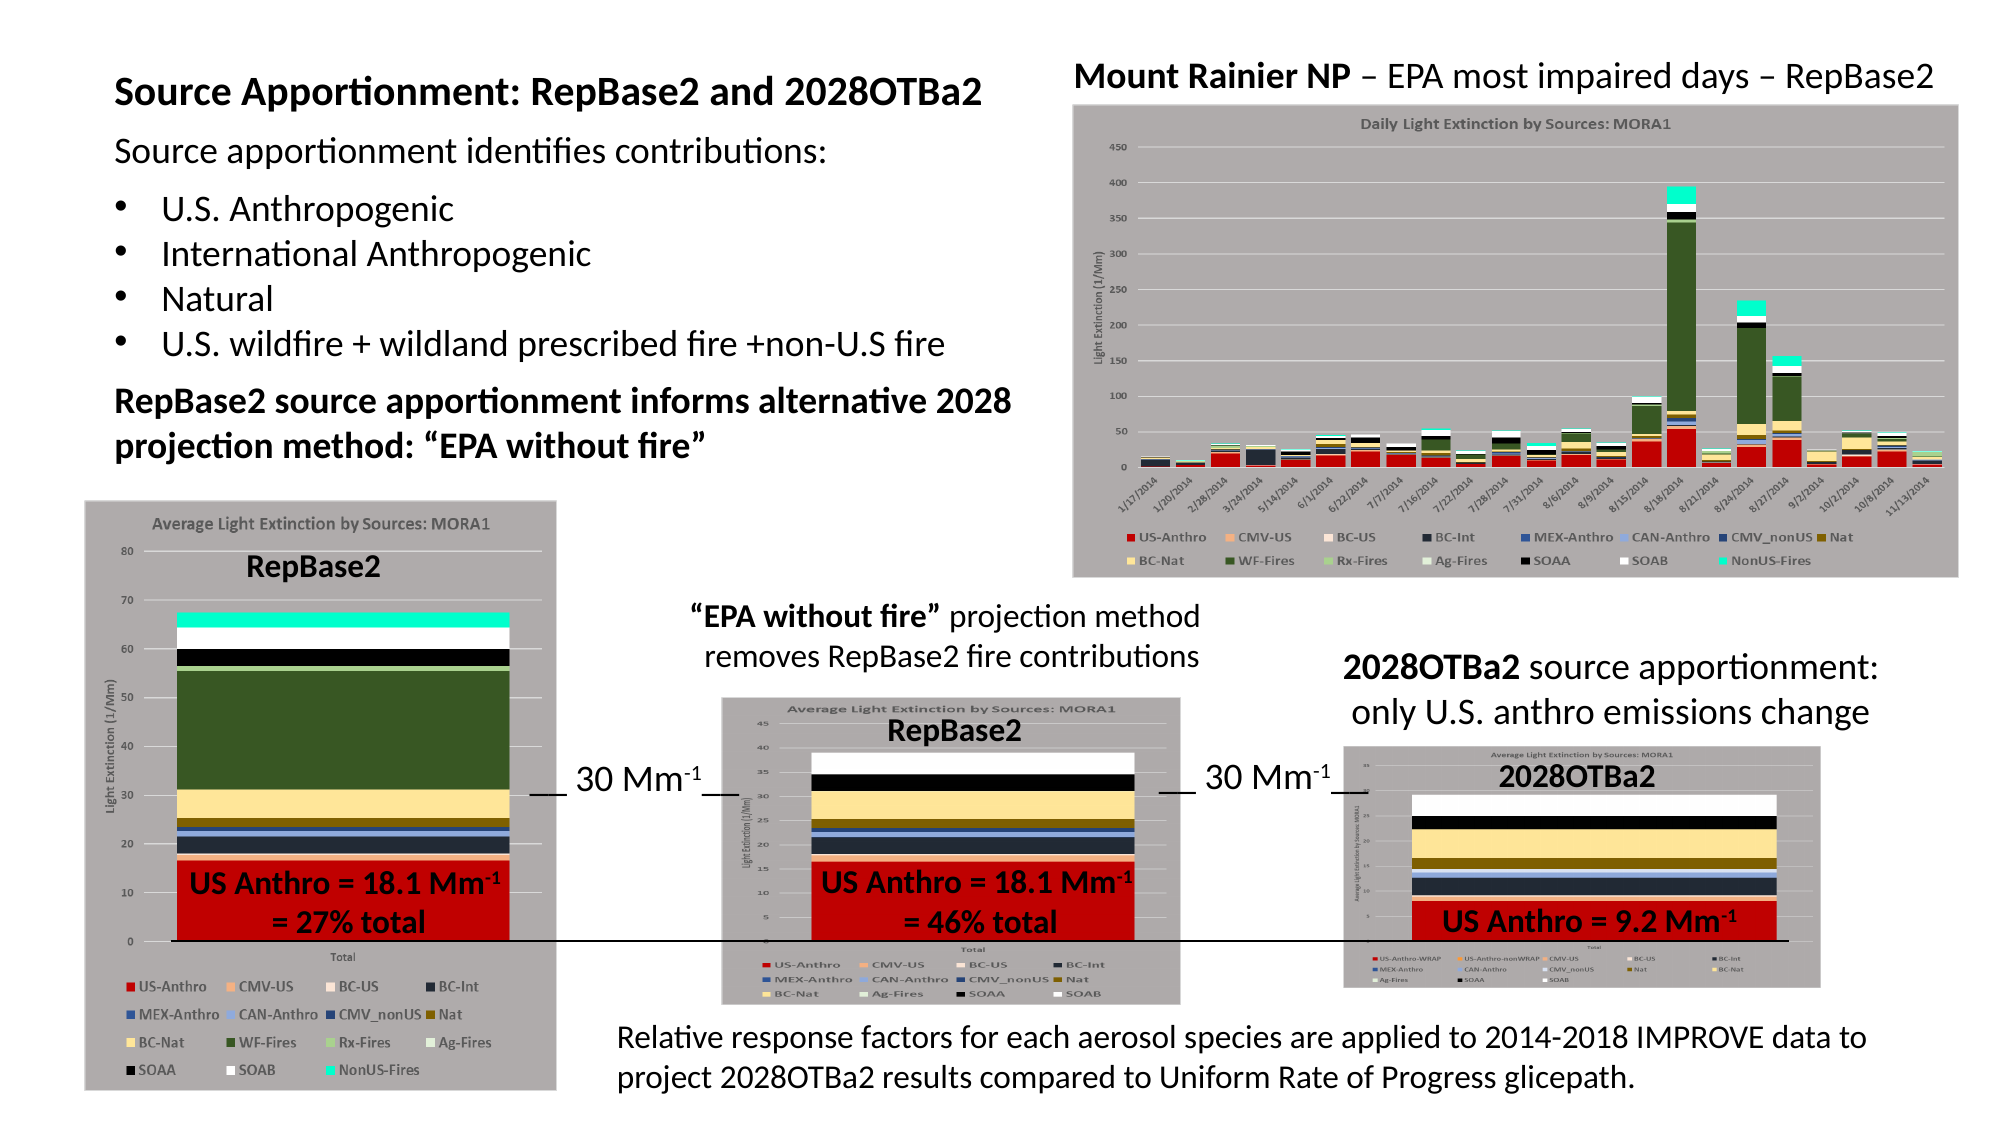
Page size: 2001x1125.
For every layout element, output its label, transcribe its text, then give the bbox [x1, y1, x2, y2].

text_box Source Apportionment: RepBase2 and 2028OTBa2 Source apportionment identifies contributions: U.S. Anthropogenic International Anthropogenic Natural U.S. wildfire + wildland prescribed fire +non-U.S fire RepBase2 source apportionment informs alternative 2028 projection method: “EPA without fire” [99, 56, 1072, 474]
picture [1072, 104, 1959, 500]
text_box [84, 500, 1981, 1105]
text_box Mount Rainier NP – EPA most impaired days – RepBase2 [1059, 44, 1959, 104]
